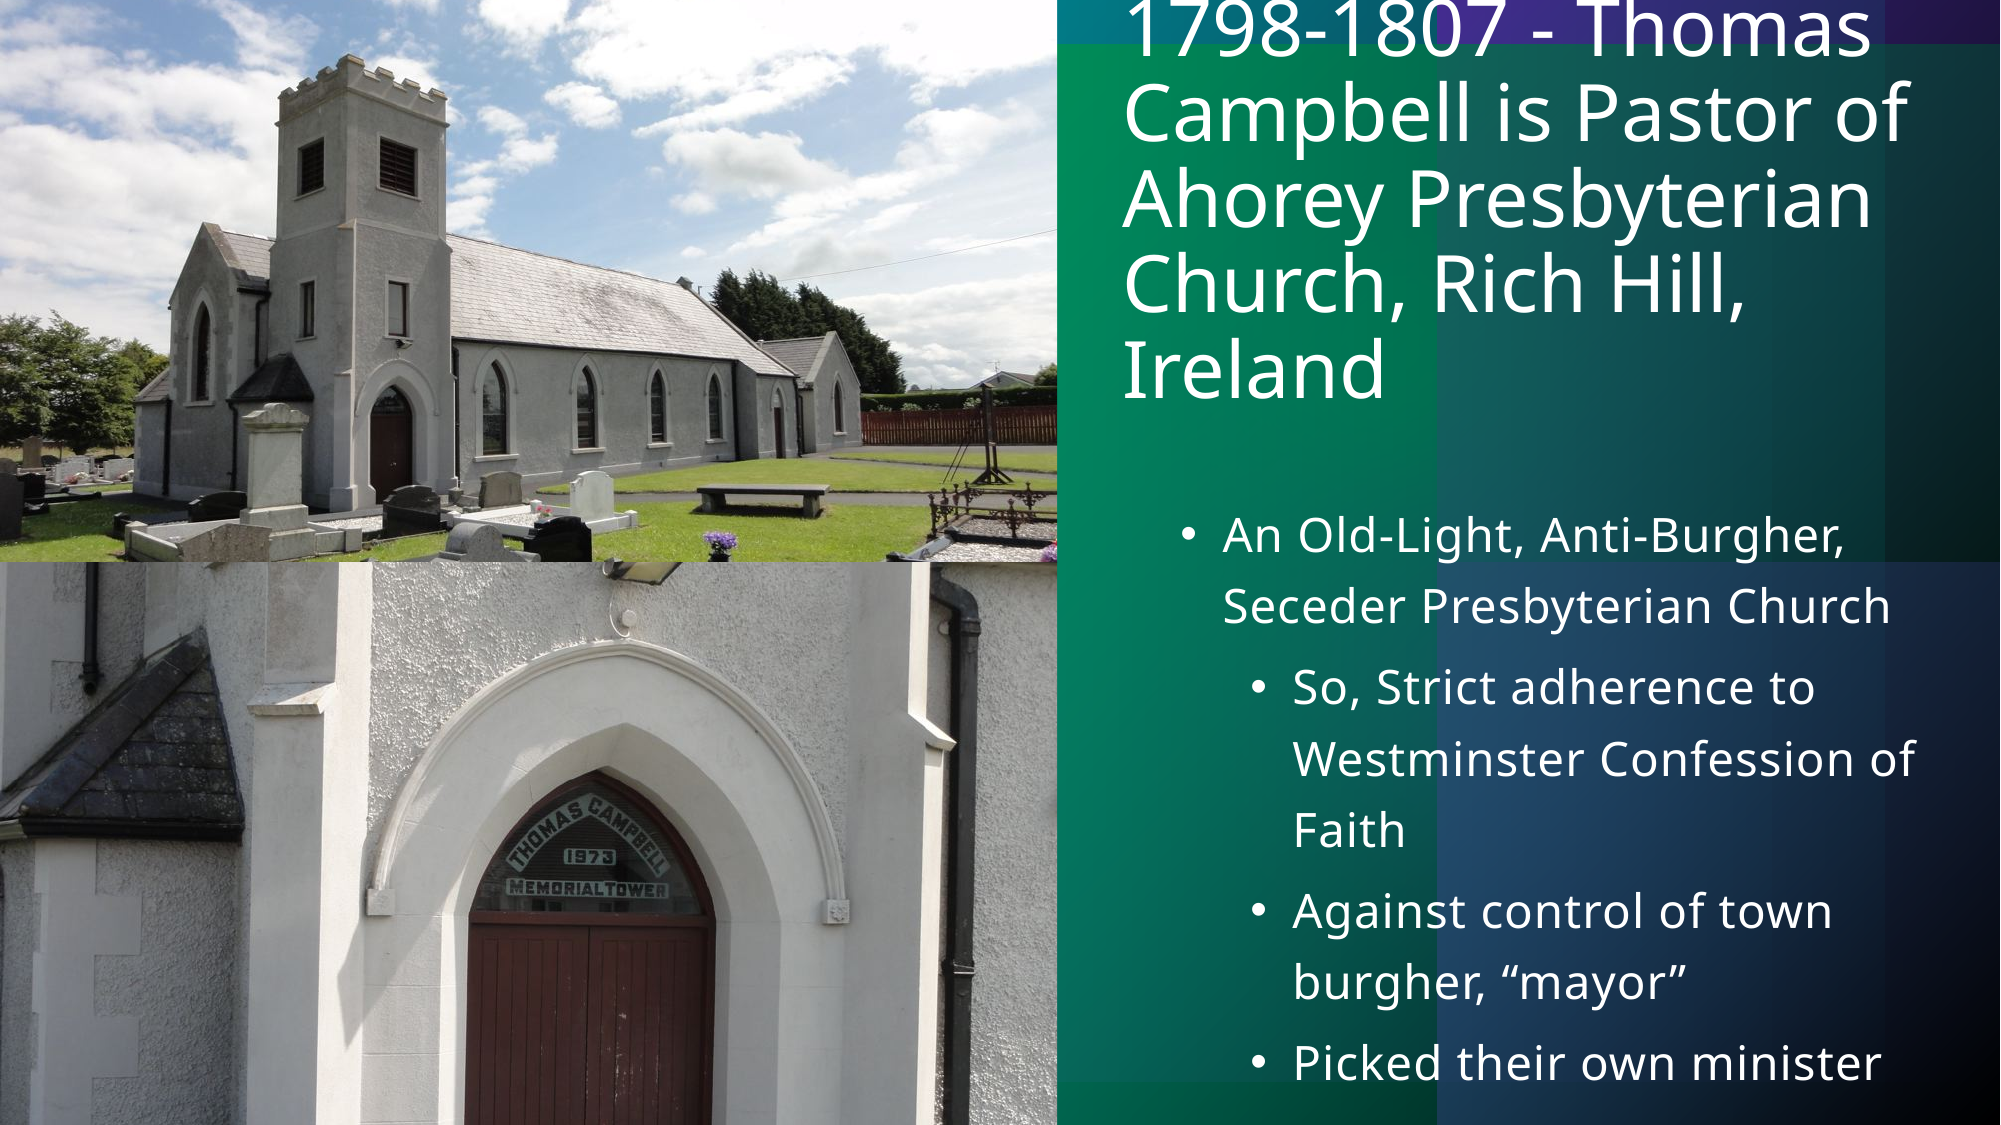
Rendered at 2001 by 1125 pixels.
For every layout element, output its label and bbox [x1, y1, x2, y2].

text_box [1058, 0, 2000, 1125]
picture [0, 0, 1058, 1125]
